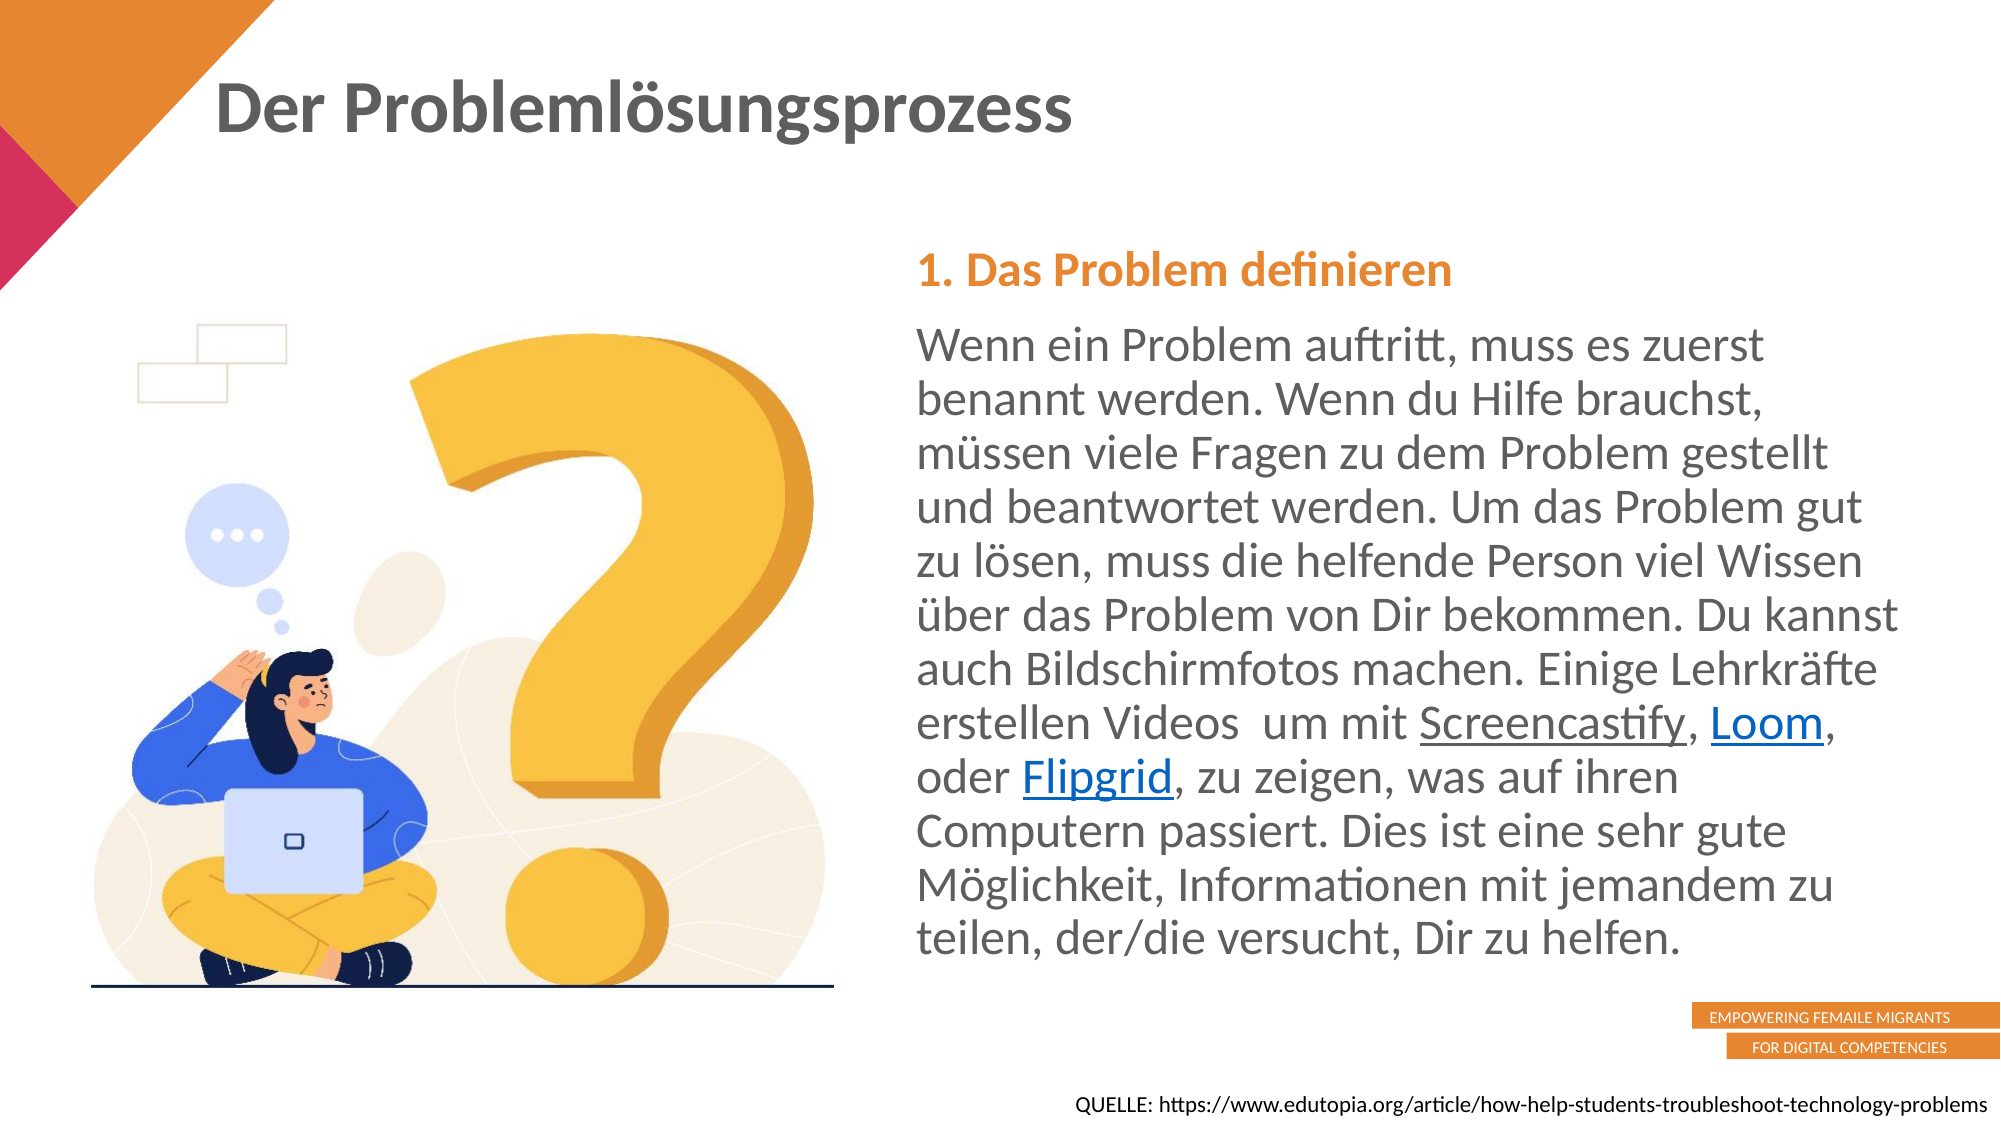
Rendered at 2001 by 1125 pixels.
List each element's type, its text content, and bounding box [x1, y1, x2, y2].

list 1. Das Problem definieren Wenn ein Problem auftritt, muss es zuerst benannt werden. Wenn du Hilfe brauchst, müssen viele Fragen zu dem Problem gestellt und beantwortet werden. Um das Problem gut zu lösen, muss die helfende Person viel Wissen über das Problem von Dir bekommen. Du kannst auch Bildschirmfotos machen. Einige Lehrkräfte erstellen Videos um mit Screencastify, Loom, oder Flipgrid, zu zeigen, was auf ihren Computern passiert. Dies ist eine sehr gute Möglichkeit, Informationen mit jemandem zu teilen, der/die versucht, Dir zu helfen. [901, 235, 1920, 1016]
text_box QUELLE: https://www.edutopia.org/article/how-help-students-troubleshoot-technology-problems [1060, 1082, 2000, 1125]
list Der Problemlösungsprozess [199, 59, 1939, 217]
picture [41, 254, 863, 1028]
